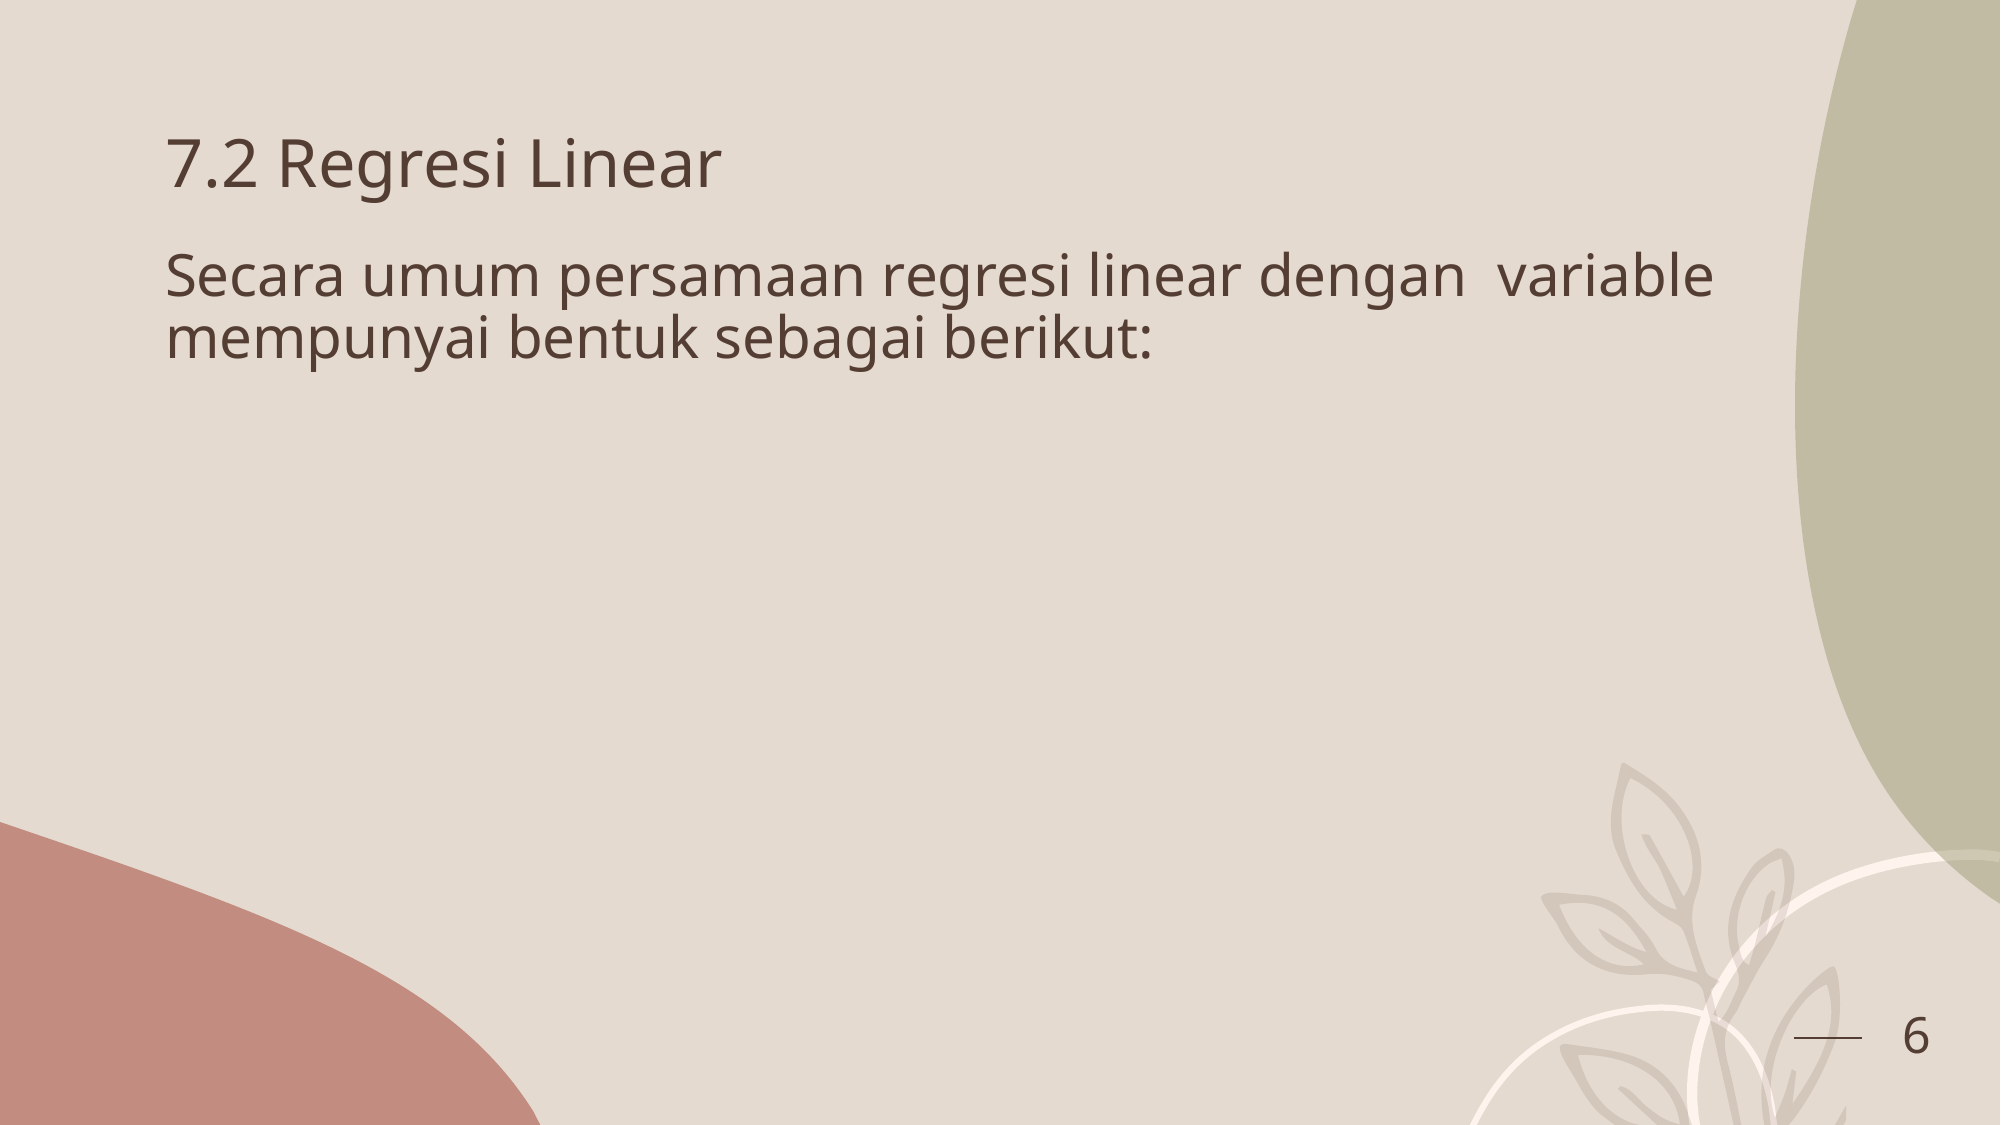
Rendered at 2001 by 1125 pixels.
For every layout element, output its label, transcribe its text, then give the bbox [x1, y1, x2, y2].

title 7.2 Regresi Linear [150, 59, 1386, 210]
slide_number 6 [1862, 964, 1971, 1112]
